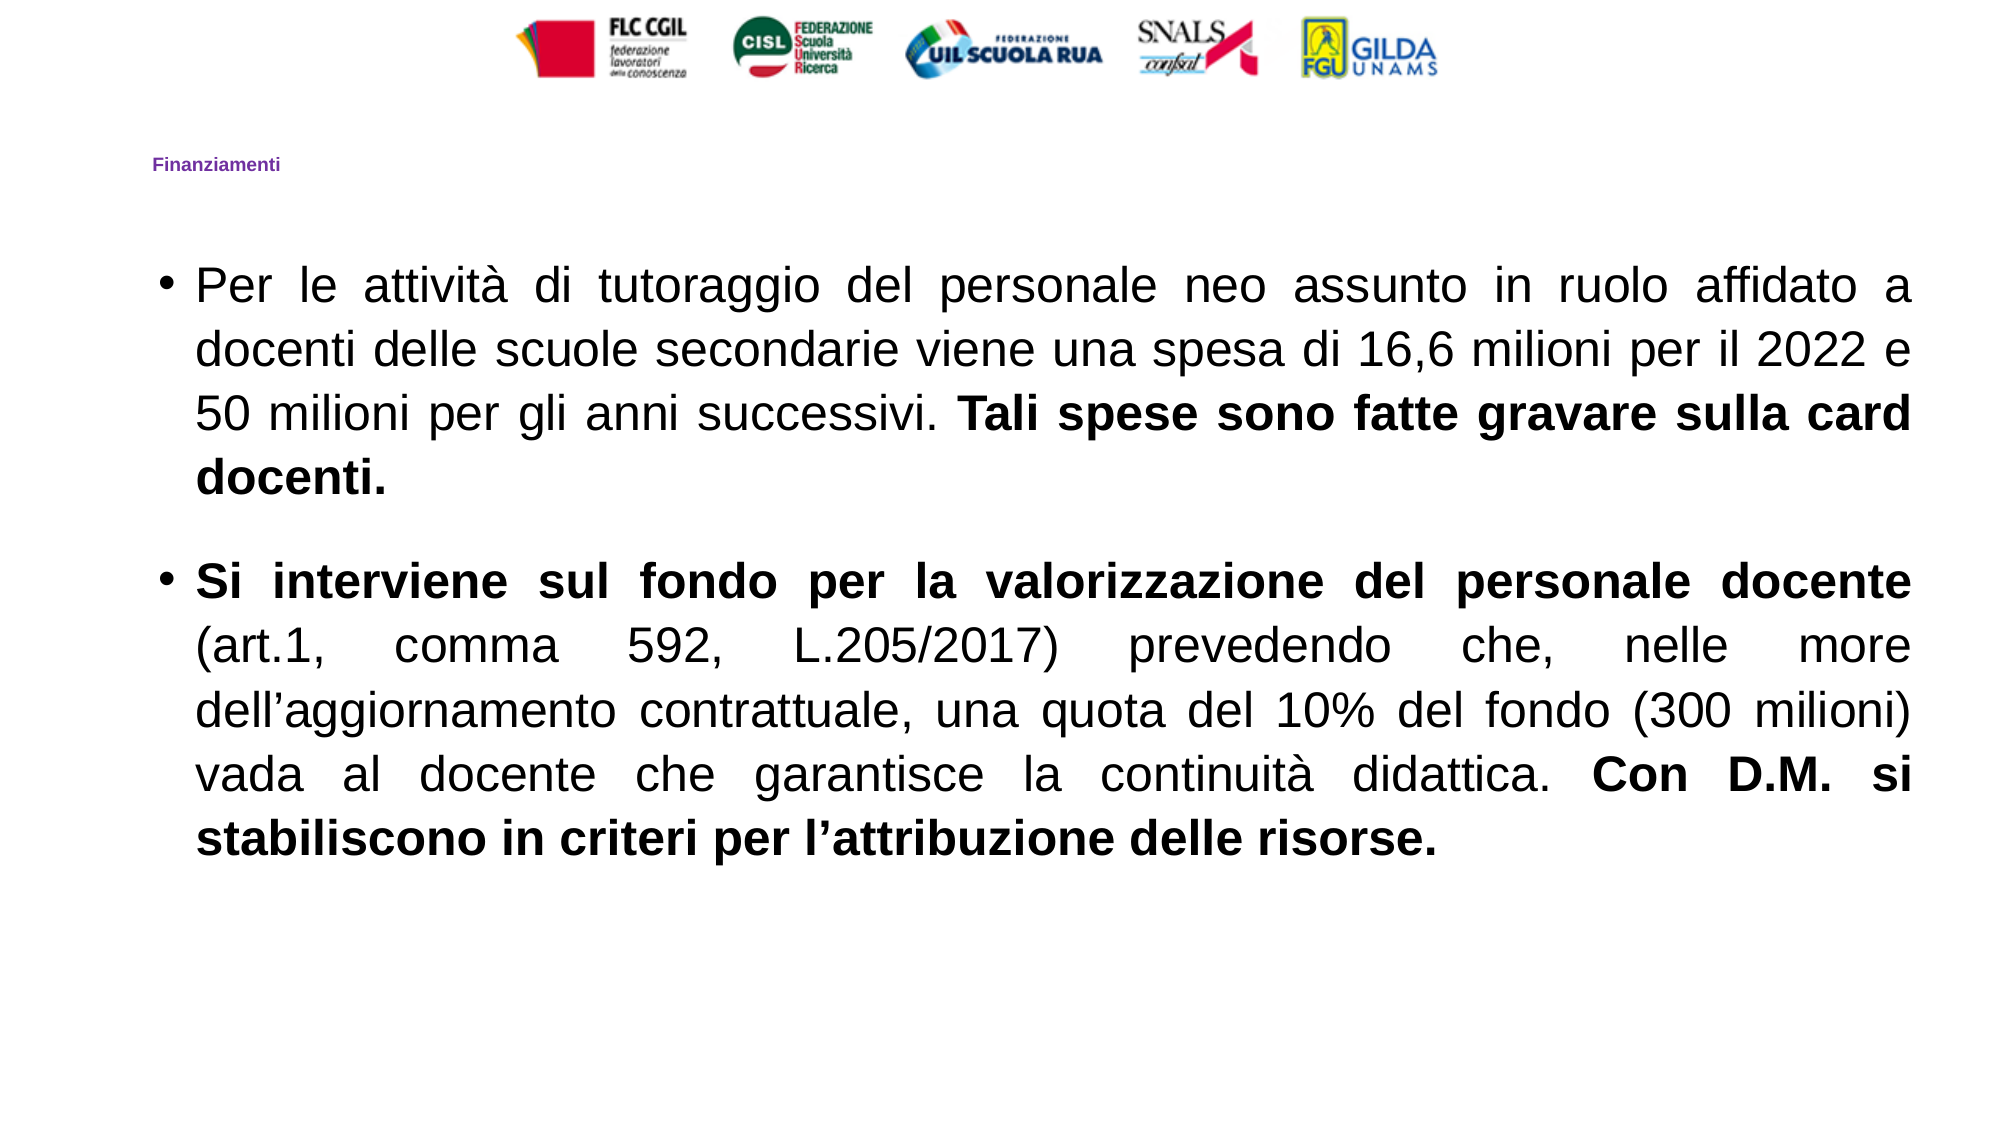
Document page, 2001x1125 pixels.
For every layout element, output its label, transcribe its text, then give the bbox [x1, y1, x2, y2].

picture [499, 0, 1464, 86]
list Per le attività di tutoraggio del personale neo assunto in ruolo affidato a docenti delle scuole secondarie viene una spesa di 16,6 milioni per il 2022 e 50 milioni per gli anni successivi. Tali spese sono fatte gravare sulla card docenti. Si interviene sul fondo per la valorizzazione del personale docente (art.1, comma 592, L.205/2017) prevedendo che, nelle more dell’aggiornamento contrattuale, una quota del 10% del fondo (300 milioni) vada al docente che garantisce la continuità didattica. Con D.M. si stabiliscono in criteri per l’attribuzione delle risorse. [143, 240, 1929, 1066]
title Finanziamenti [137, 59, 1863, 278]
